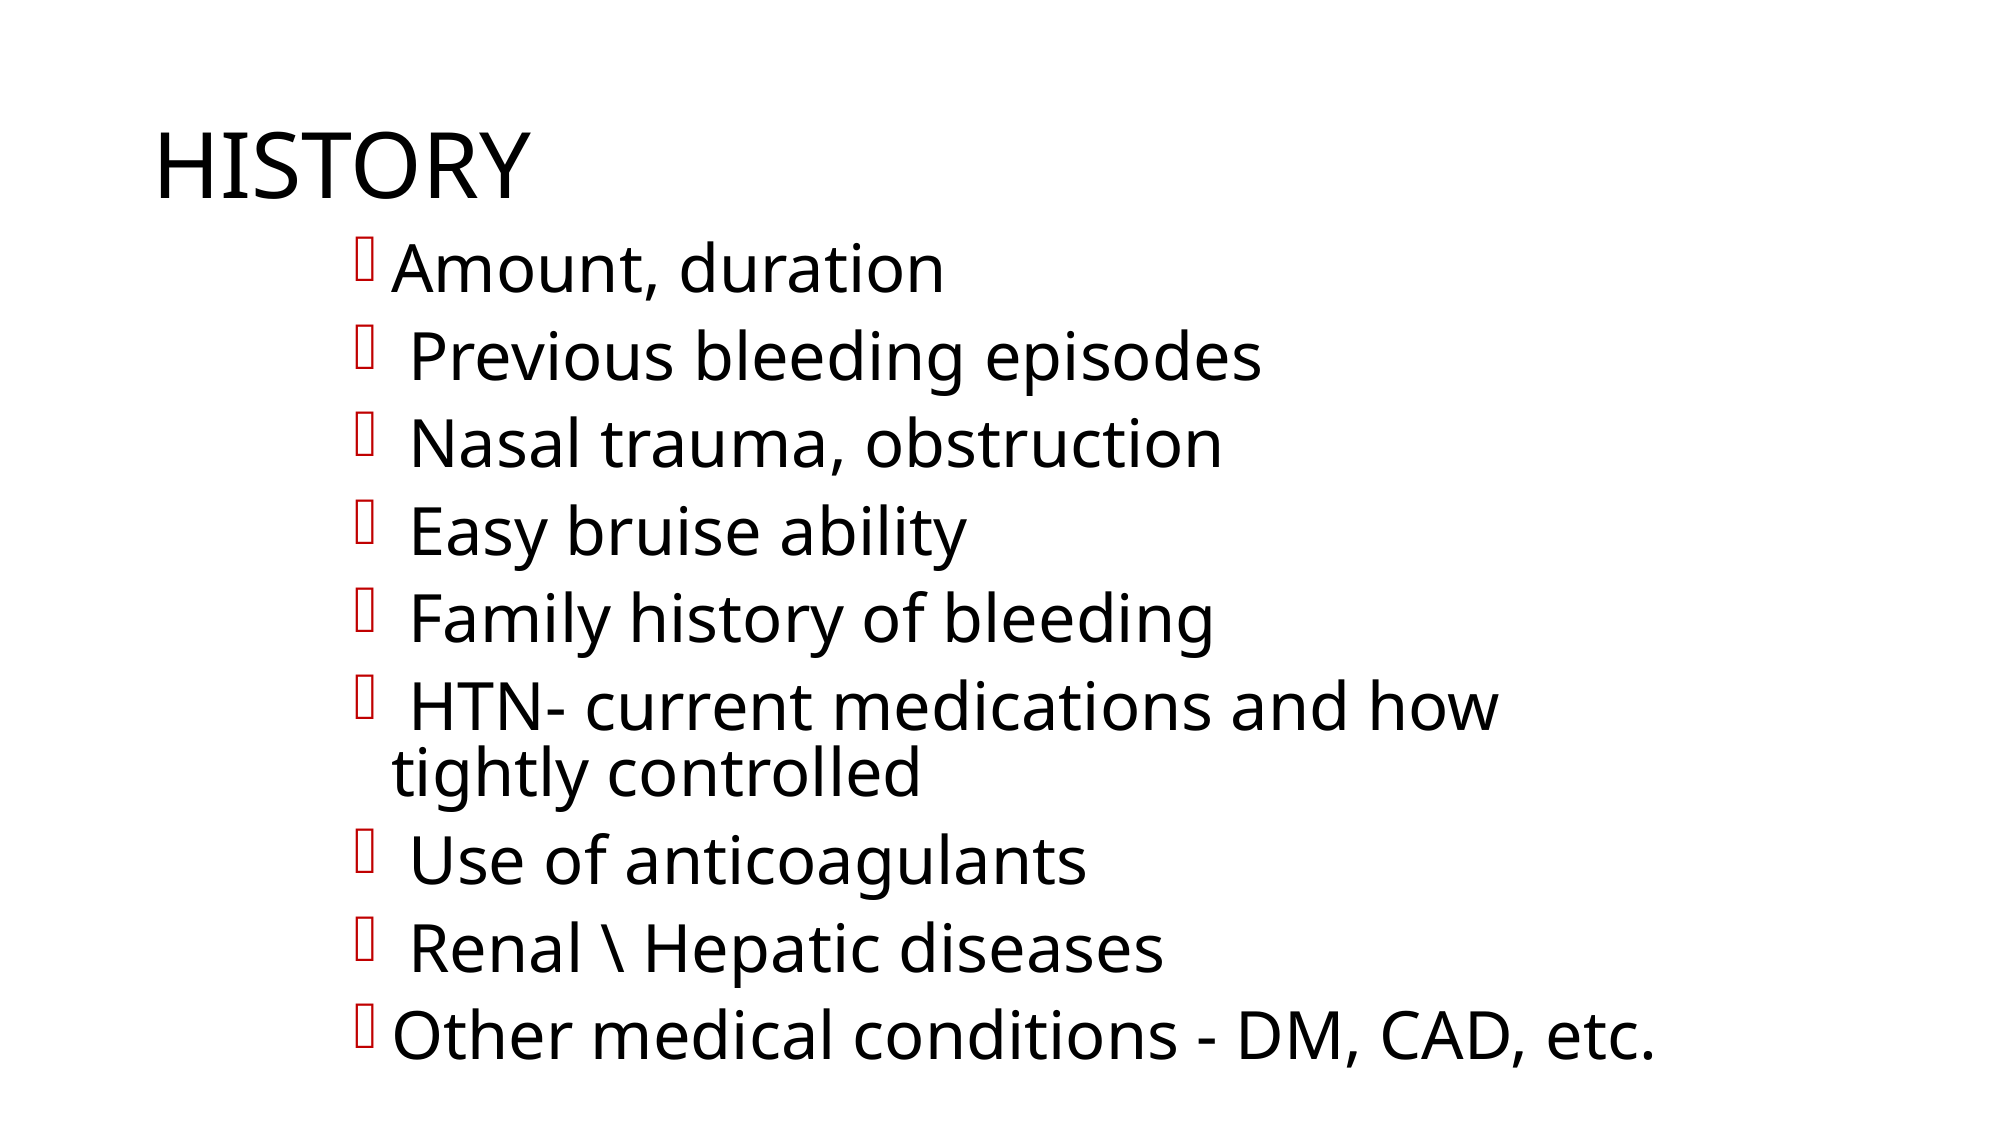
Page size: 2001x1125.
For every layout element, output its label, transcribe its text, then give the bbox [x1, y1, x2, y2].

title HISTORY [137, 59, 1863, 278]
list Amount, duration Previous bleeding episodes Nasal trauma, obstruction Easy bruise ability Family history of bleeding HTN- current medications and how tightly controlled Use of anticoagulants Renal \ Hepatic diseases Other medical conditions - DM, CAD, etc. [338, 231, 1675, 923]
